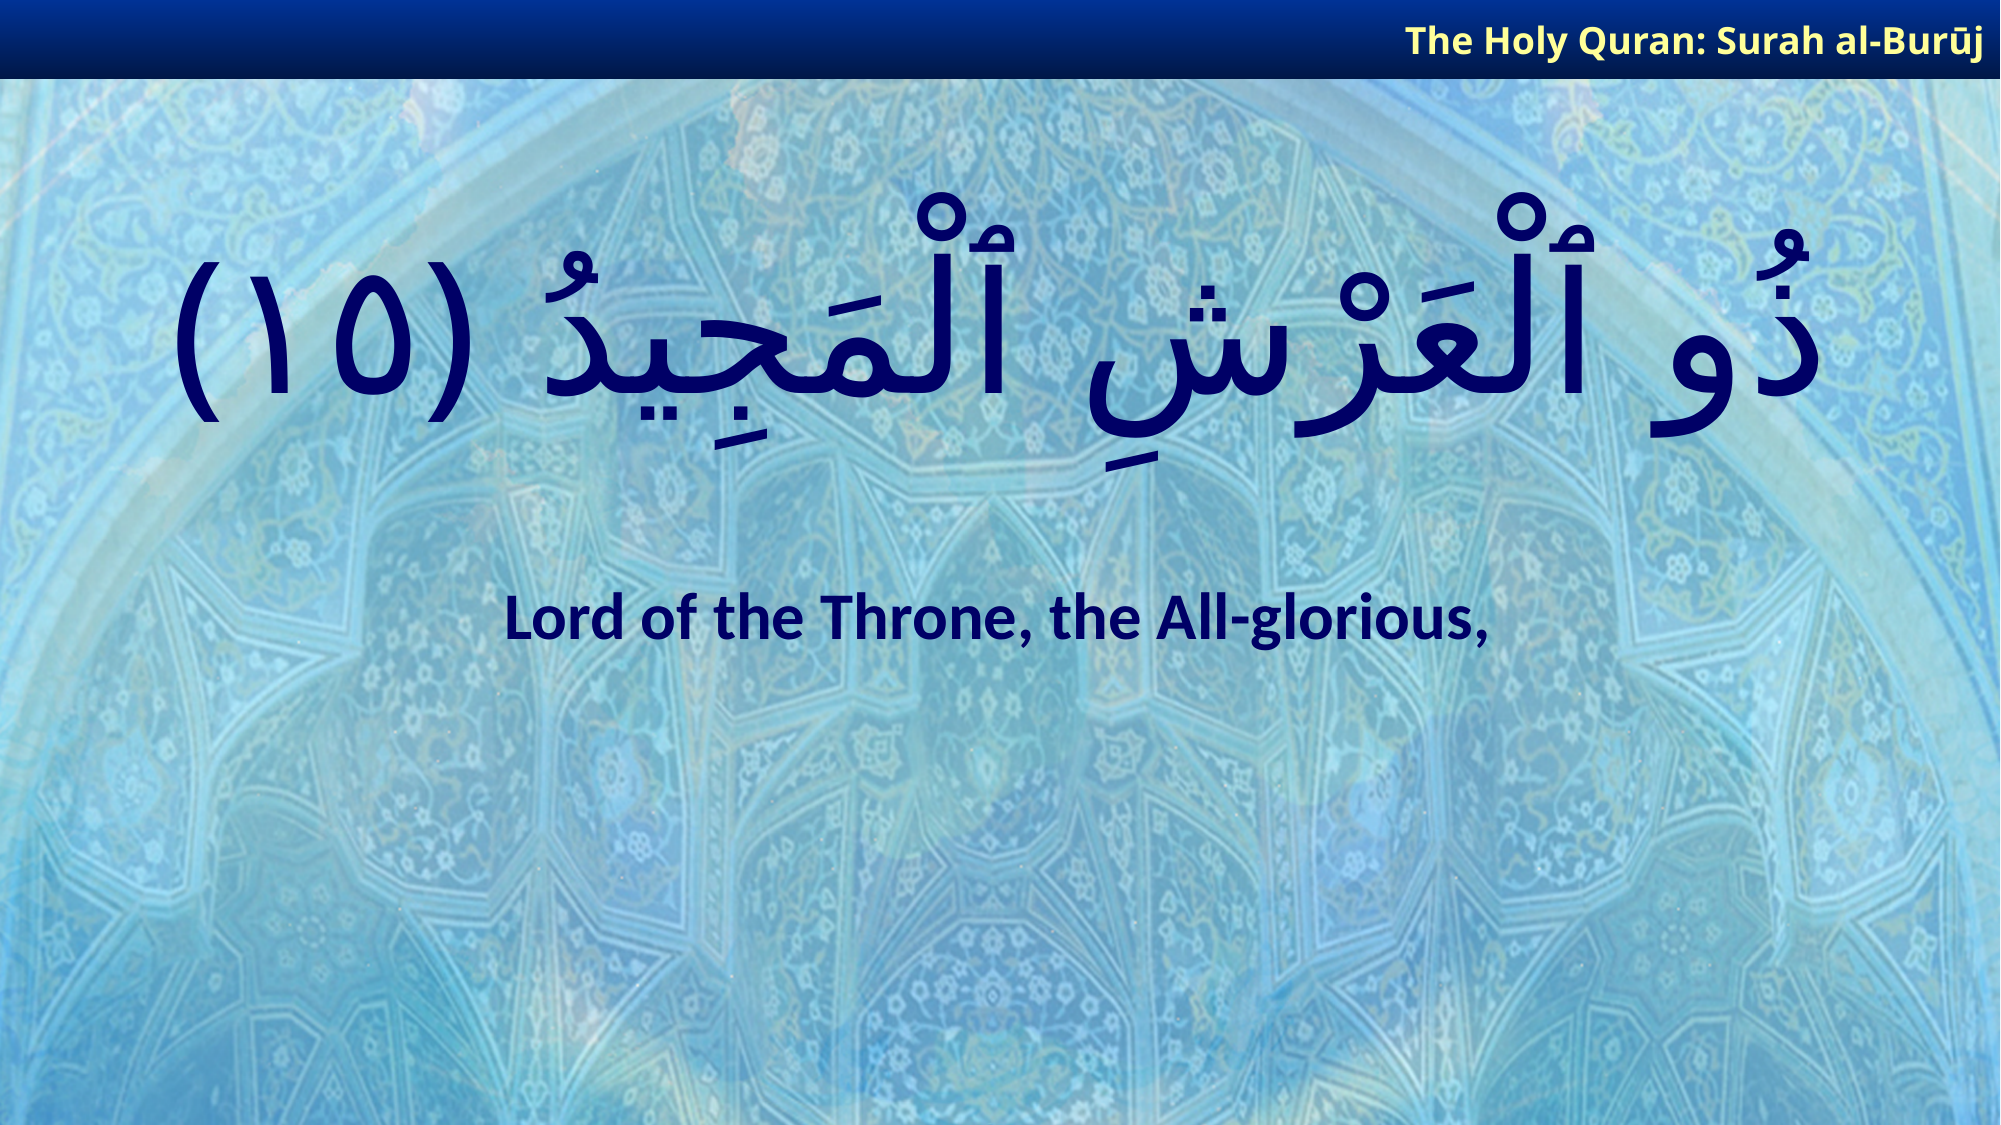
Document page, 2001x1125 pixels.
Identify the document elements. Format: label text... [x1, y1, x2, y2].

picture [0, 0, 2001, 1125]
title ذُو ٱلْعَرْشِ ٱلْمَجِيدُ ﴿١٥﴾ [0, 231, 2000, 473]
subtitle Lord of the Throne, the All-glorious, [7, 574, 1989, 862]
text_box The Holy Quran: Surah al-Burūj [0, 0, 2000, 79]
